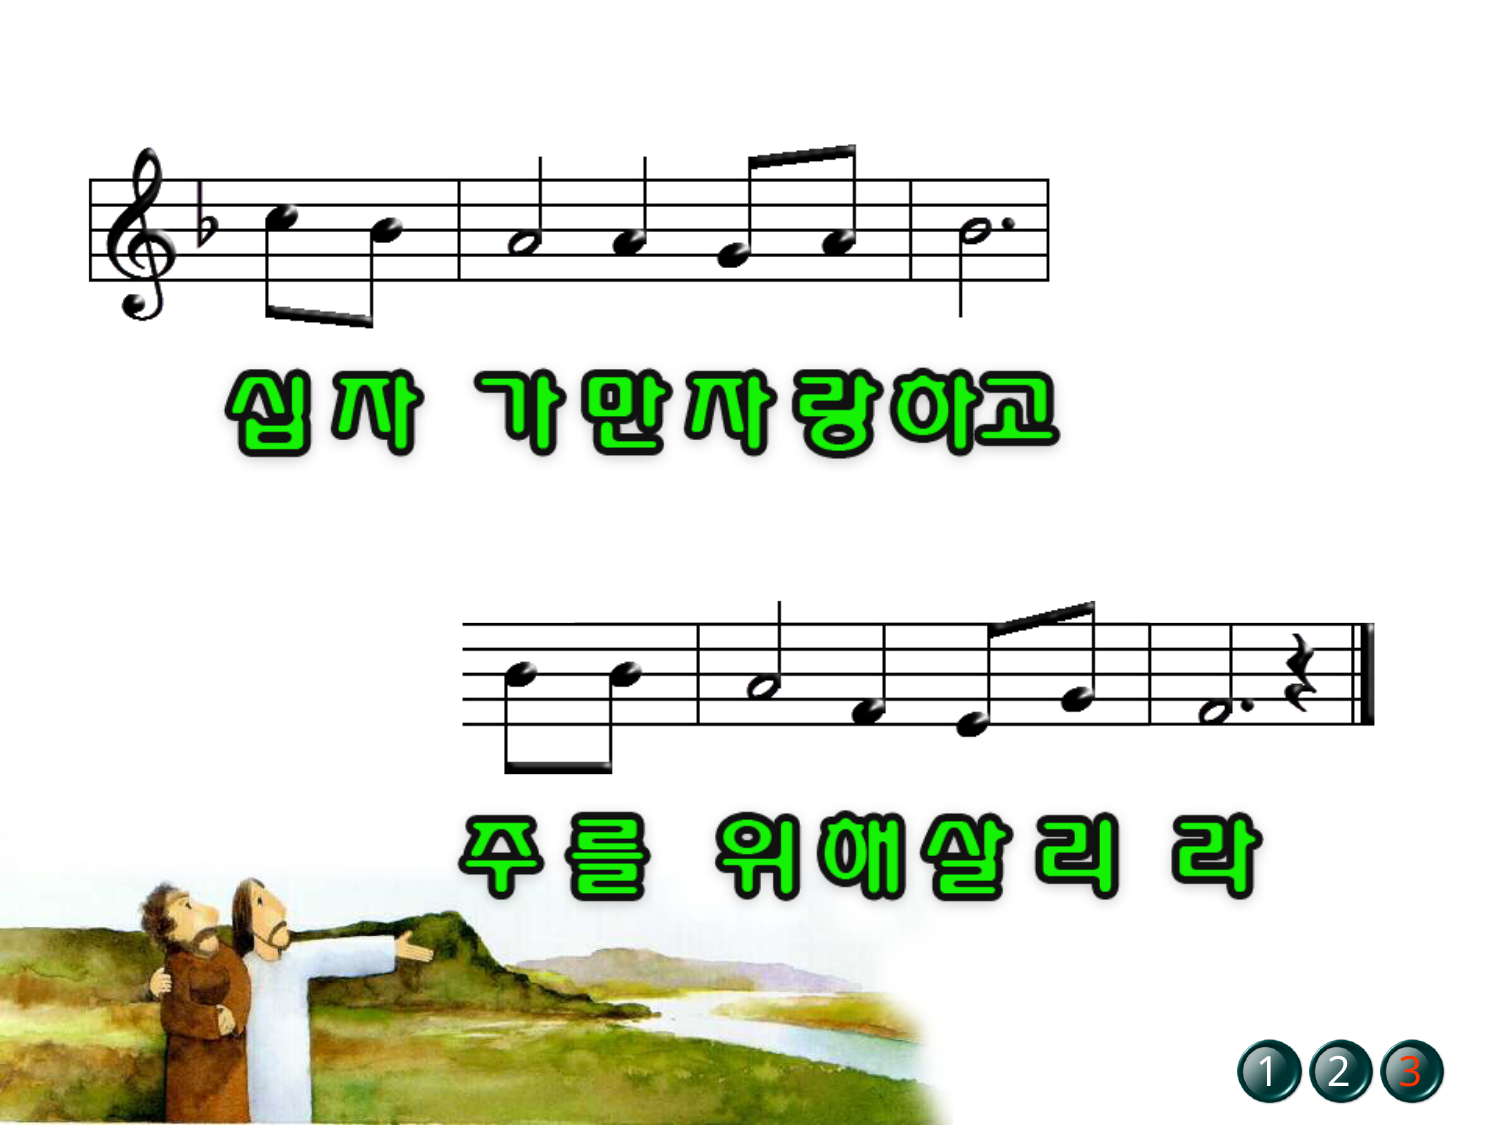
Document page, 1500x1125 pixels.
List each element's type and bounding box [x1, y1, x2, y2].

text_box [1306, 1034, 1376, 1107]
text_box [1234, 1034, 1305, 1107]
picture [0, 0, 1500, 1125]
text_box [1377, 1034, 1448, 1107]
